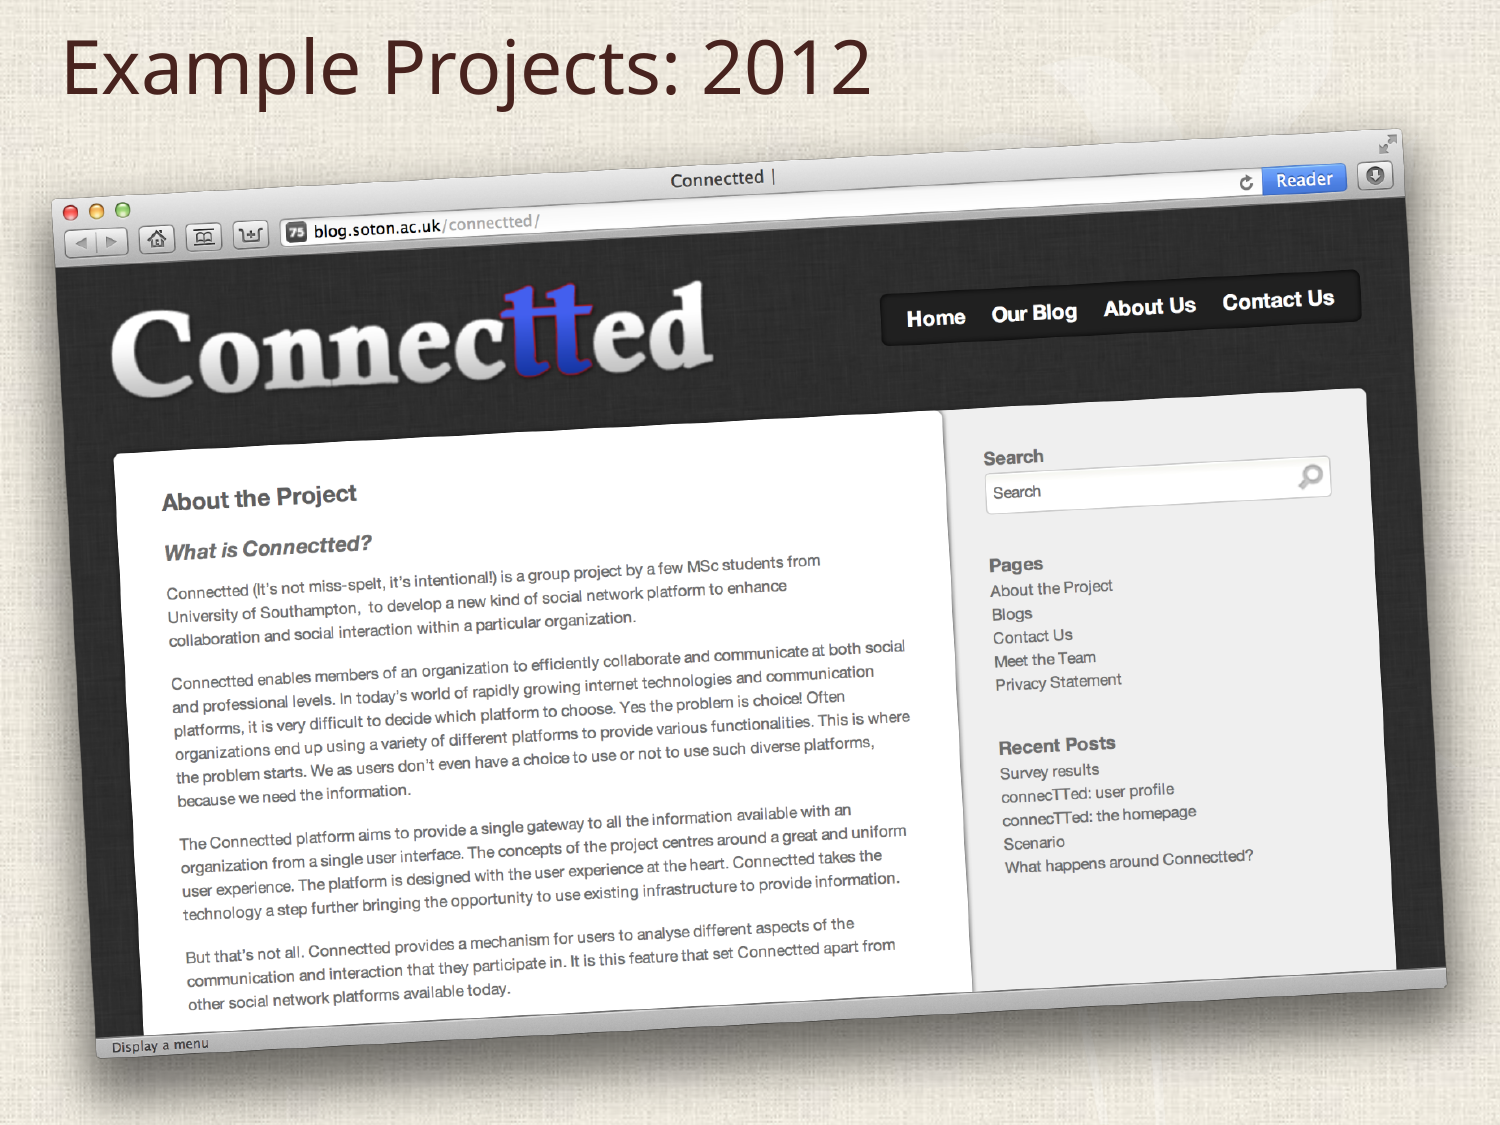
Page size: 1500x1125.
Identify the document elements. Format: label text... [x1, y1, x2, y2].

picture [0, 80, 1500, 1125]
title Example Projects: 2012 [45, 0, 1455, 115]
